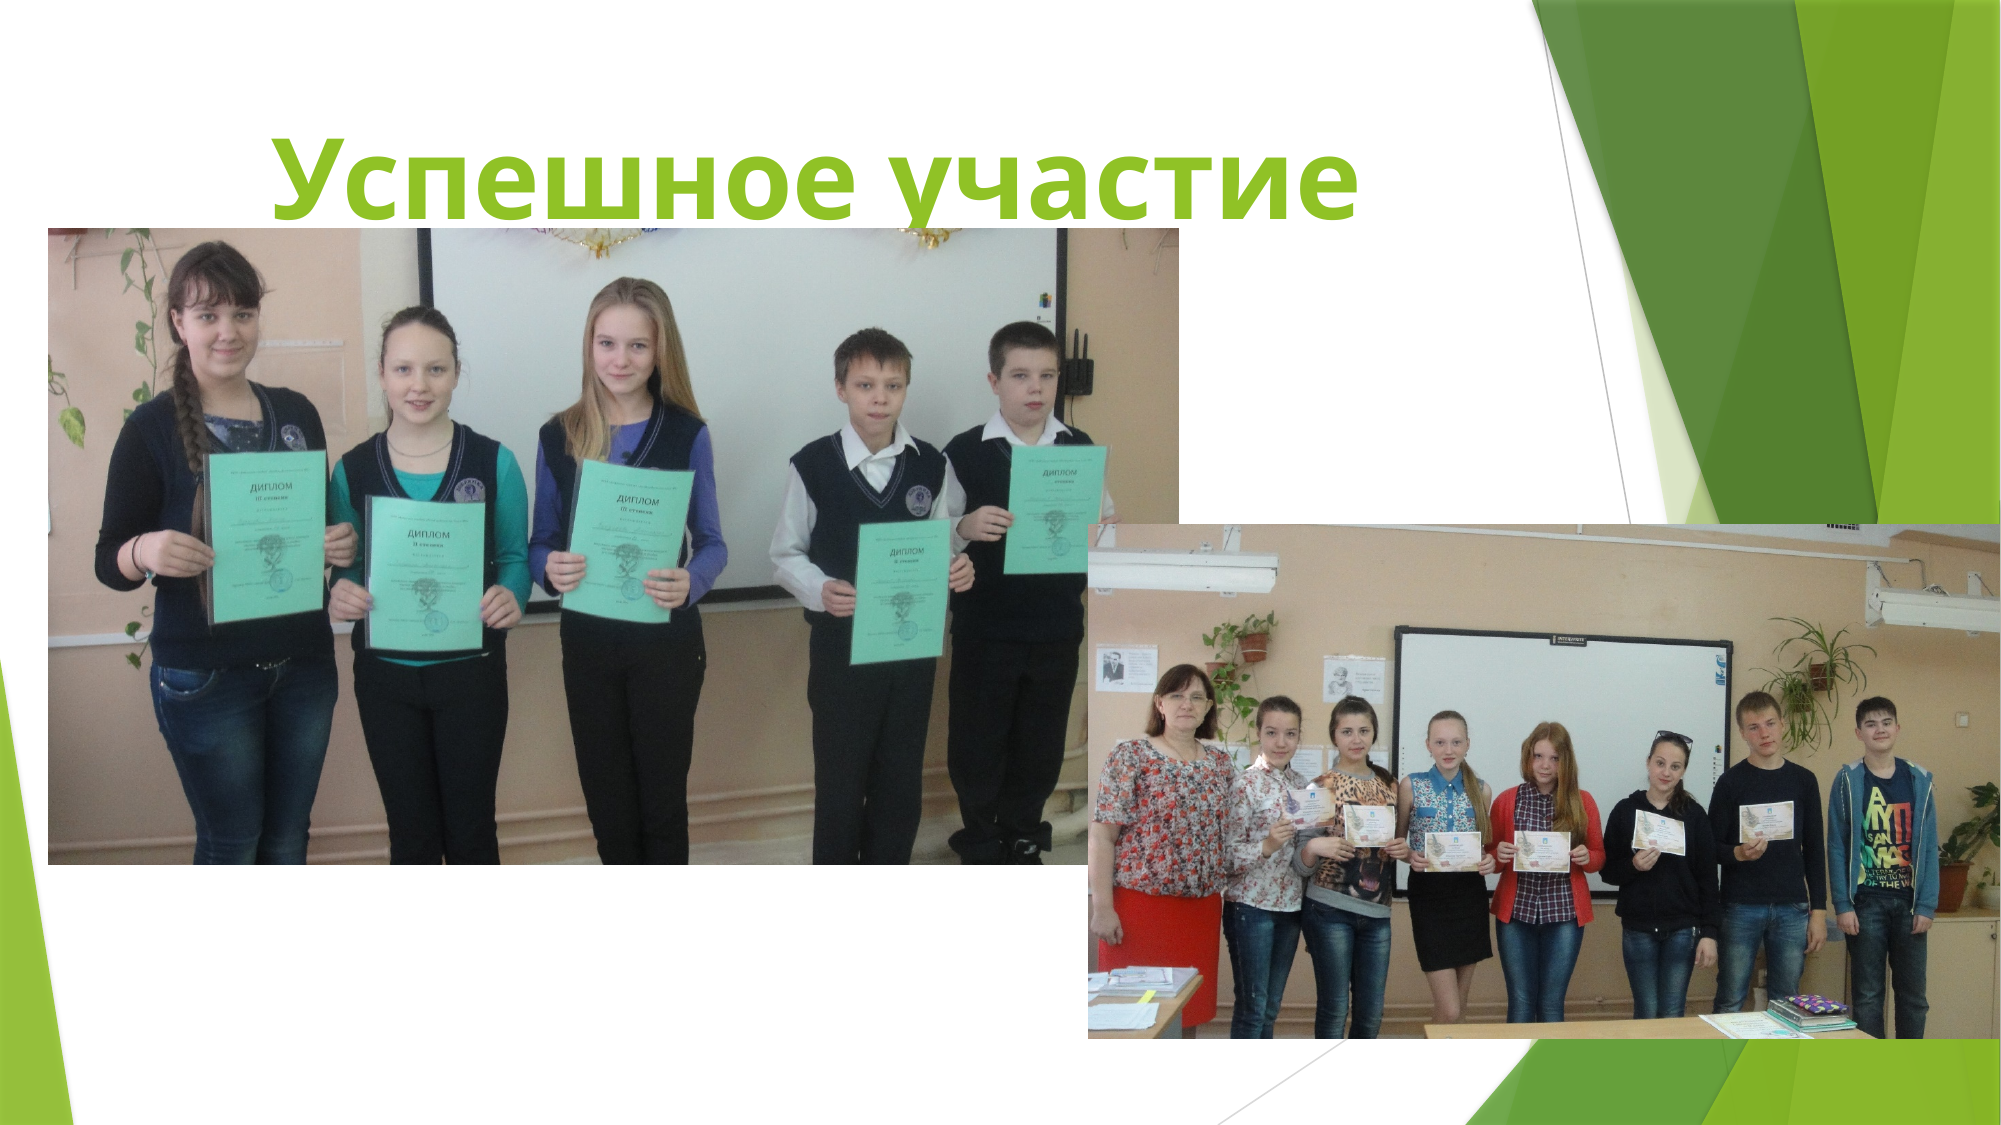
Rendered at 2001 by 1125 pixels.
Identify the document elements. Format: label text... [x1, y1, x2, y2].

picture [1088, 523, 2000, 1039]
title Успешное участие [111, 99, 1522, 317]
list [48, 227, 1179, 866]
